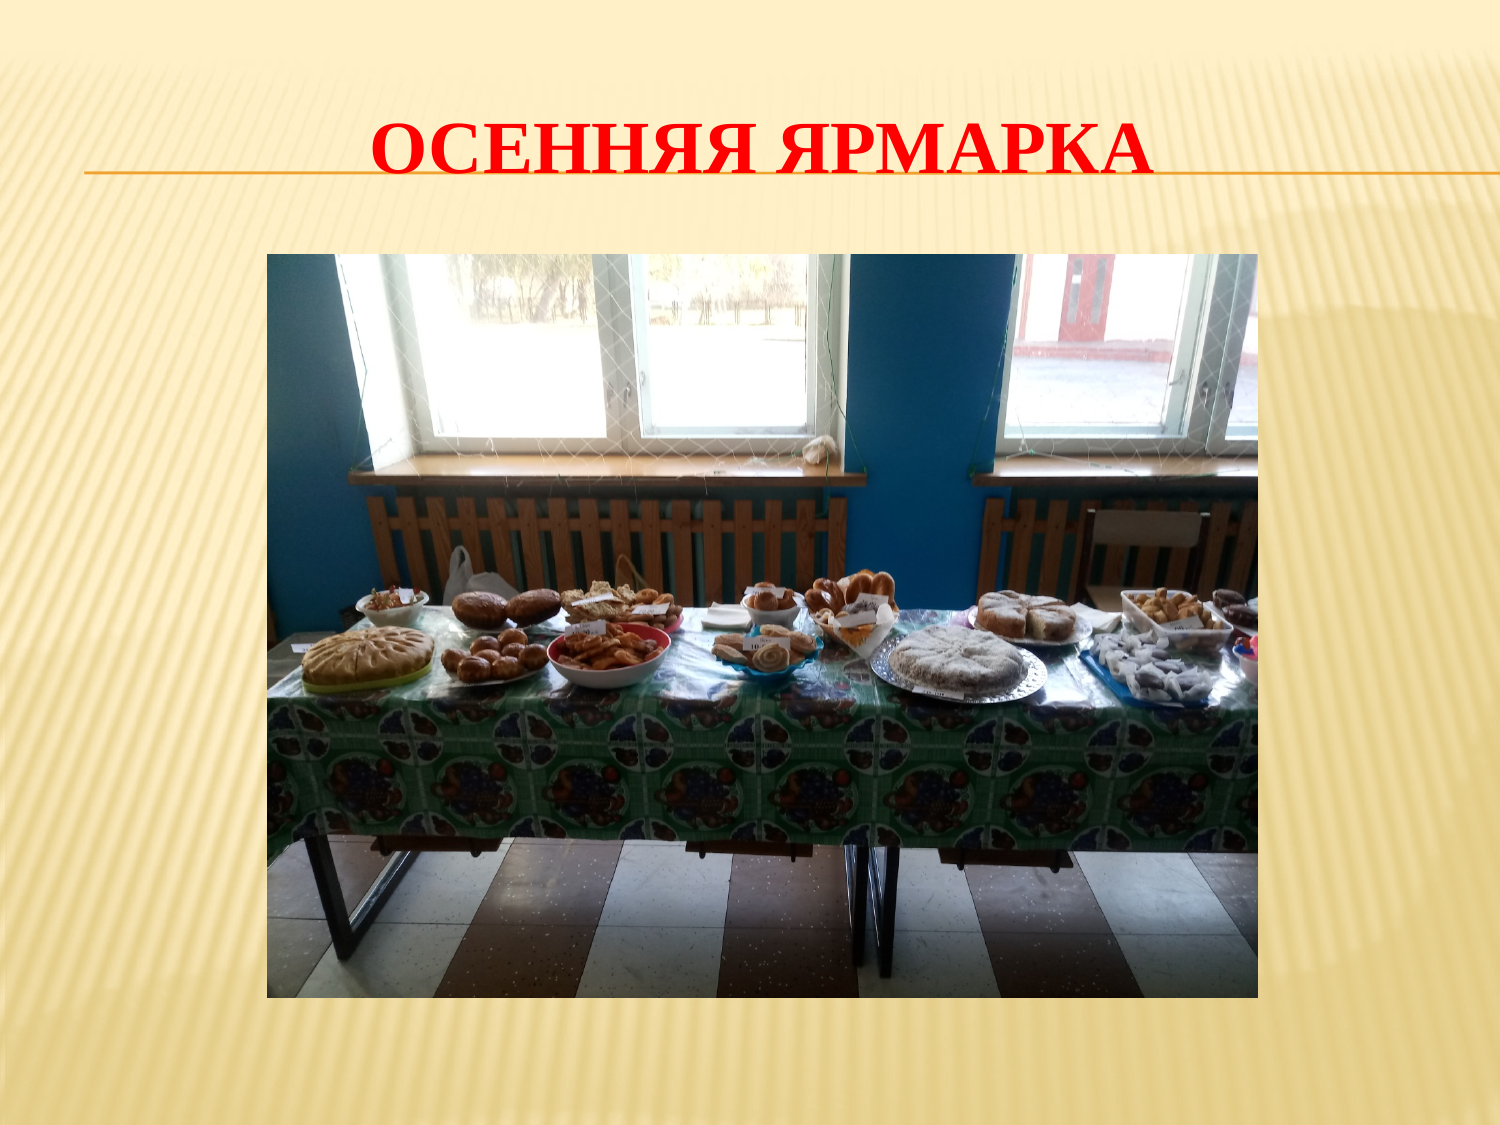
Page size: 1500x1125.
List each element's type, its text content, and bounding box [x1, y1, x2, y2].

title Осенняя ярмарка [50, 75, 1475, 213]
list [267, 254, 1258, 998]
